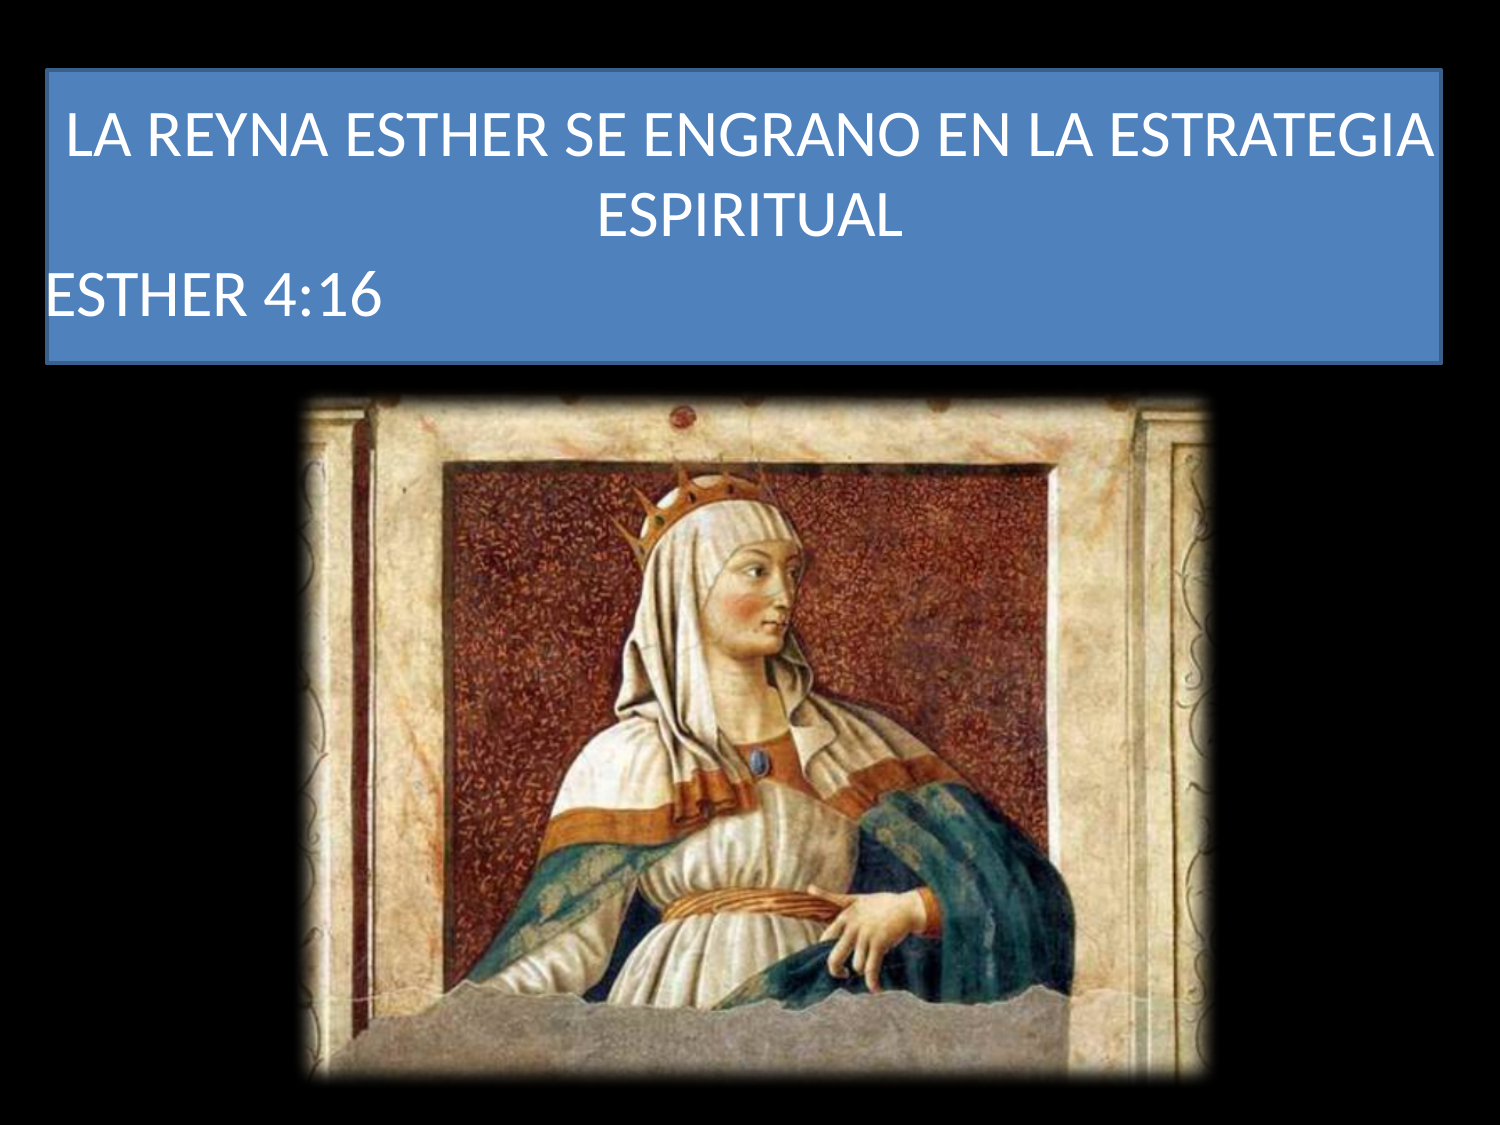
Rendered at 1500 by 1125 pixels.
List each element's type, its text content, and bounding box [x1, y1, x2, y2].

text_box [45, 68, 1443, 81]
text_box LA REYNA ESTHER SE ENGRANO EN LA ESTRATEGIA ESPIRITUAL ESTHER 4:16 [29, 81, 1472, 337]
text_box [45, 337, 1443, 365]
picture [292, 386, 1222, 1090]
